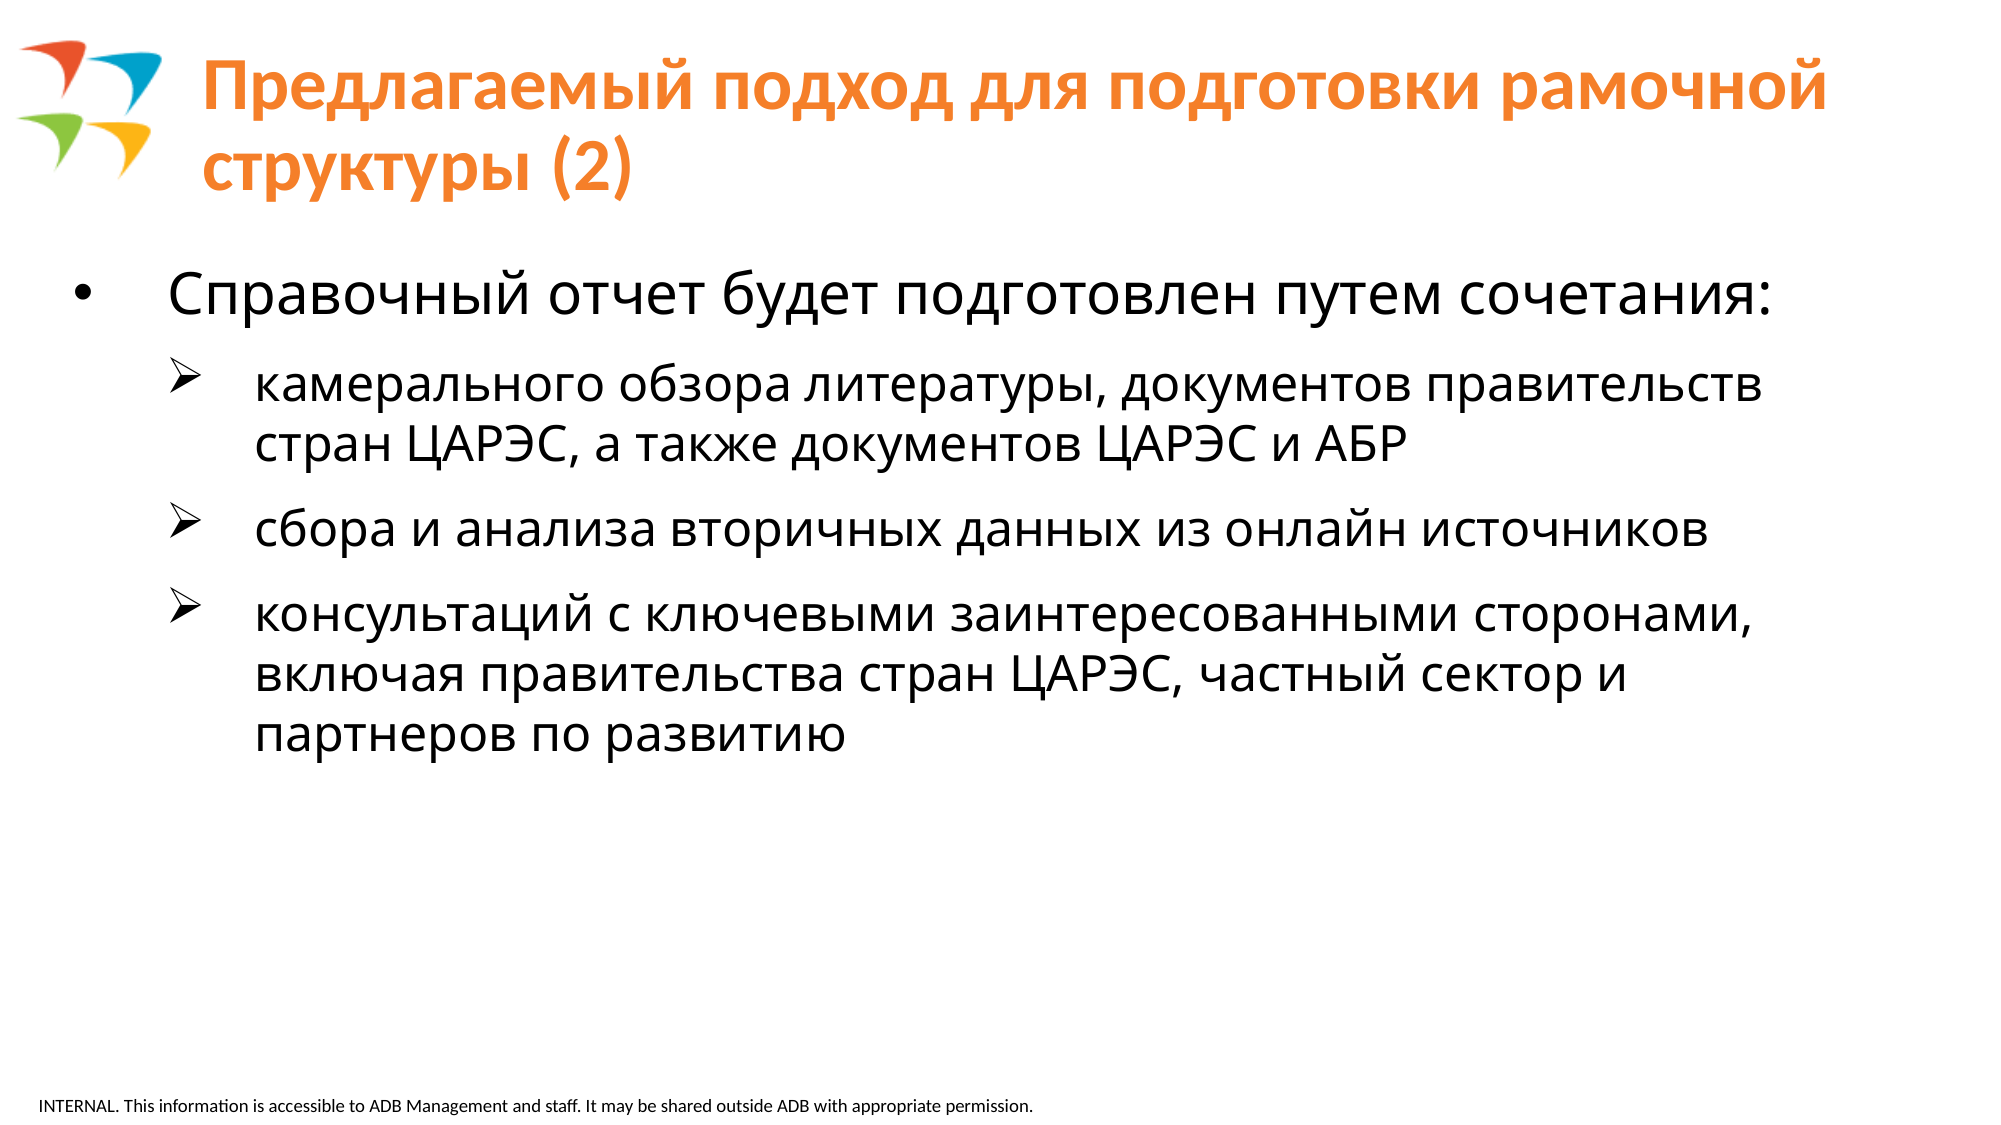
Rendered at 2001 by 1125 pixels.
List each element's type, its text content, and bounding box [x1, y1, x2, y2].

picture [10, 33, 187, 187]
text_box Справочный отчет будет подготовлен путем сочетания: камерального обзора литературы, документов правительств стран ЦАРЭС, а также документов ЦАРЭС и АБР сбора и анализа вторичных данных из онлайн источников консультаций с ключевыми заинтересованными сторонами, включая правительства стран ЦАРЭС, частный сектор и партнеров по развитию [58, 249, 1803, 1011]
title Предлагаемый подход для подготовки рамочной структуры (2) [187, 28, 1873, 224]
